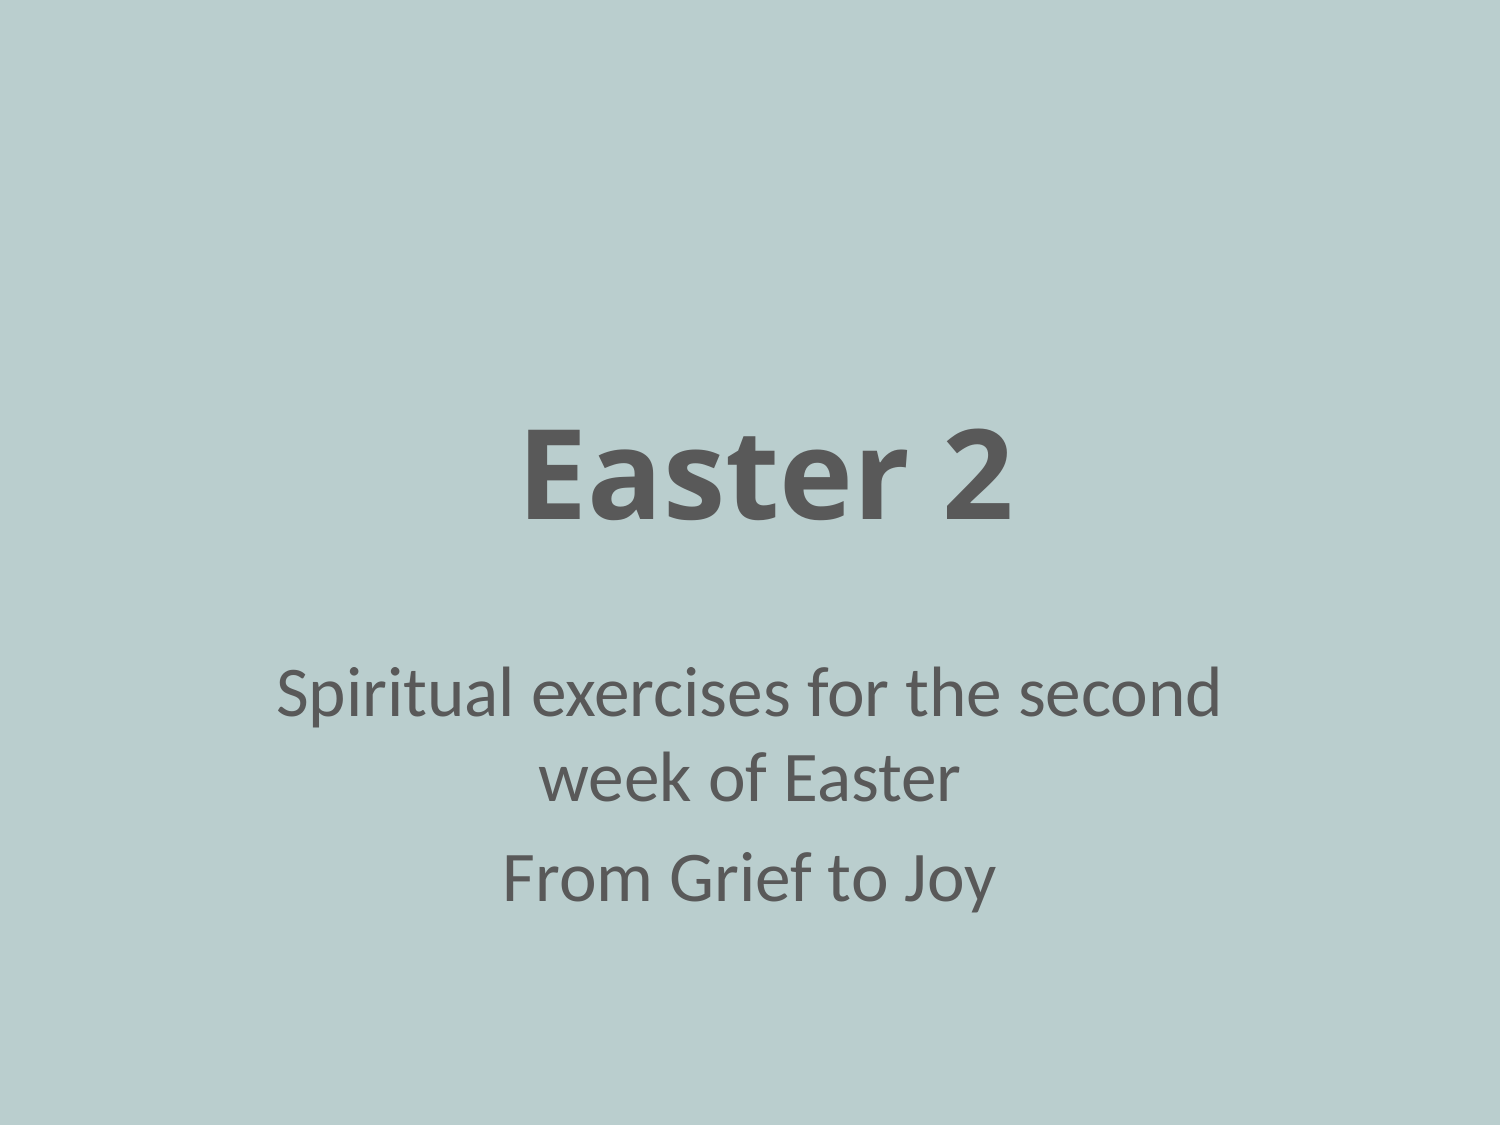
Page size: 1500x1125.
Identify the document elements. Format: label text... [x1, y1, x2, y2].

subtitle Spiritual exercises for the second week of Easter From Grief to Joy [225, 637, 1275, 925]
title Easter 2 [112, 349, 1388, 591]
